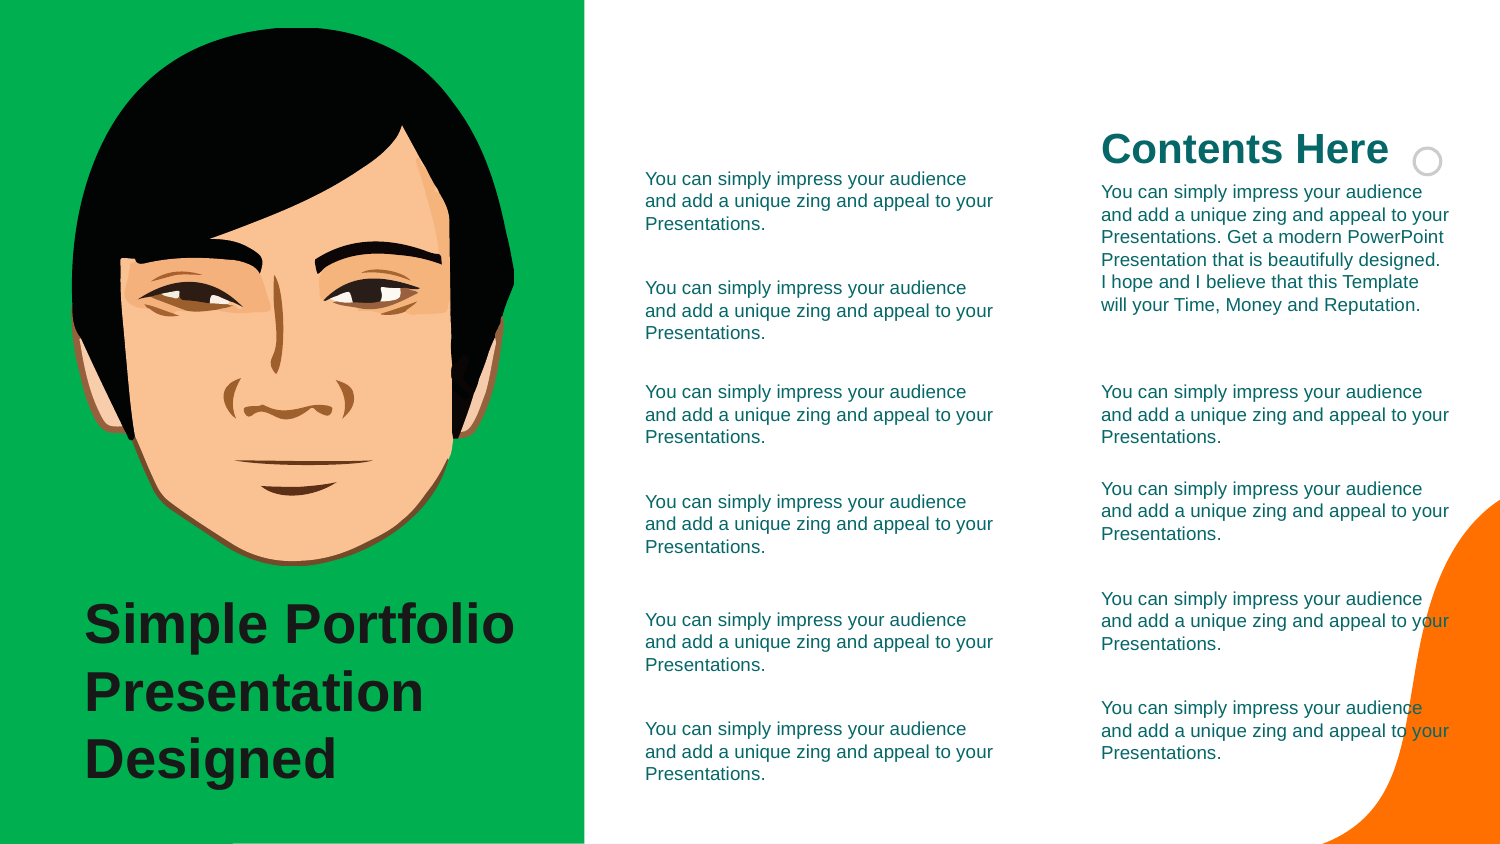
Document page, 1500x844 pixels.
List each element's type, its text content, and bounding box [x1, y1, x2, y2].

text_box You can simply impress your audience and add a unique zing and appeal to your Presentations. [1087, 372, 1463, 455]
text_box You can simply impress your audience and add a unique zing and appeal to your Presentations. [631, 372, 1007, 455]
text_box You can simply impress your audience and add a unique zing and appeal to your Presentations. [631, 599, 1007, 683]
text_box You can simply impress your audience and add a unique zing and appeal to your Presentations. [1087, 469, 1463, 552]
text_box You can simply impress your audience and add a unique zing and appeal to your Presentations. [631, 268, 1007, 351]
picture [70, 28, 515, 566]
text_box [0, 0, 586, 844]
text_box You can simply impress your audience and add a unique zing and appeal to your Presentations. [631, 709, 1007, 792]
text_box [1087, 113, 1463, 325]
text_box You can simply impress your audience and add a unique zing and appeal to your Presentations. [1087, 688, 1463, 772]
text_box You can simply impress your audience and add a unique zing and appeal to your Presentations. [1087, 578, 1463, 662]
text_box Simple Portfolio Presentation Designed [69, 570, 551, 807]
text_box You can simply impress your audience and add a unique zing and appeal to your Presentations. [631, 482, 1007, 565]
text_box You can simply impress your audience and add a unique zing and appeal to your Presentations. [631, 158, 1007, 242]
